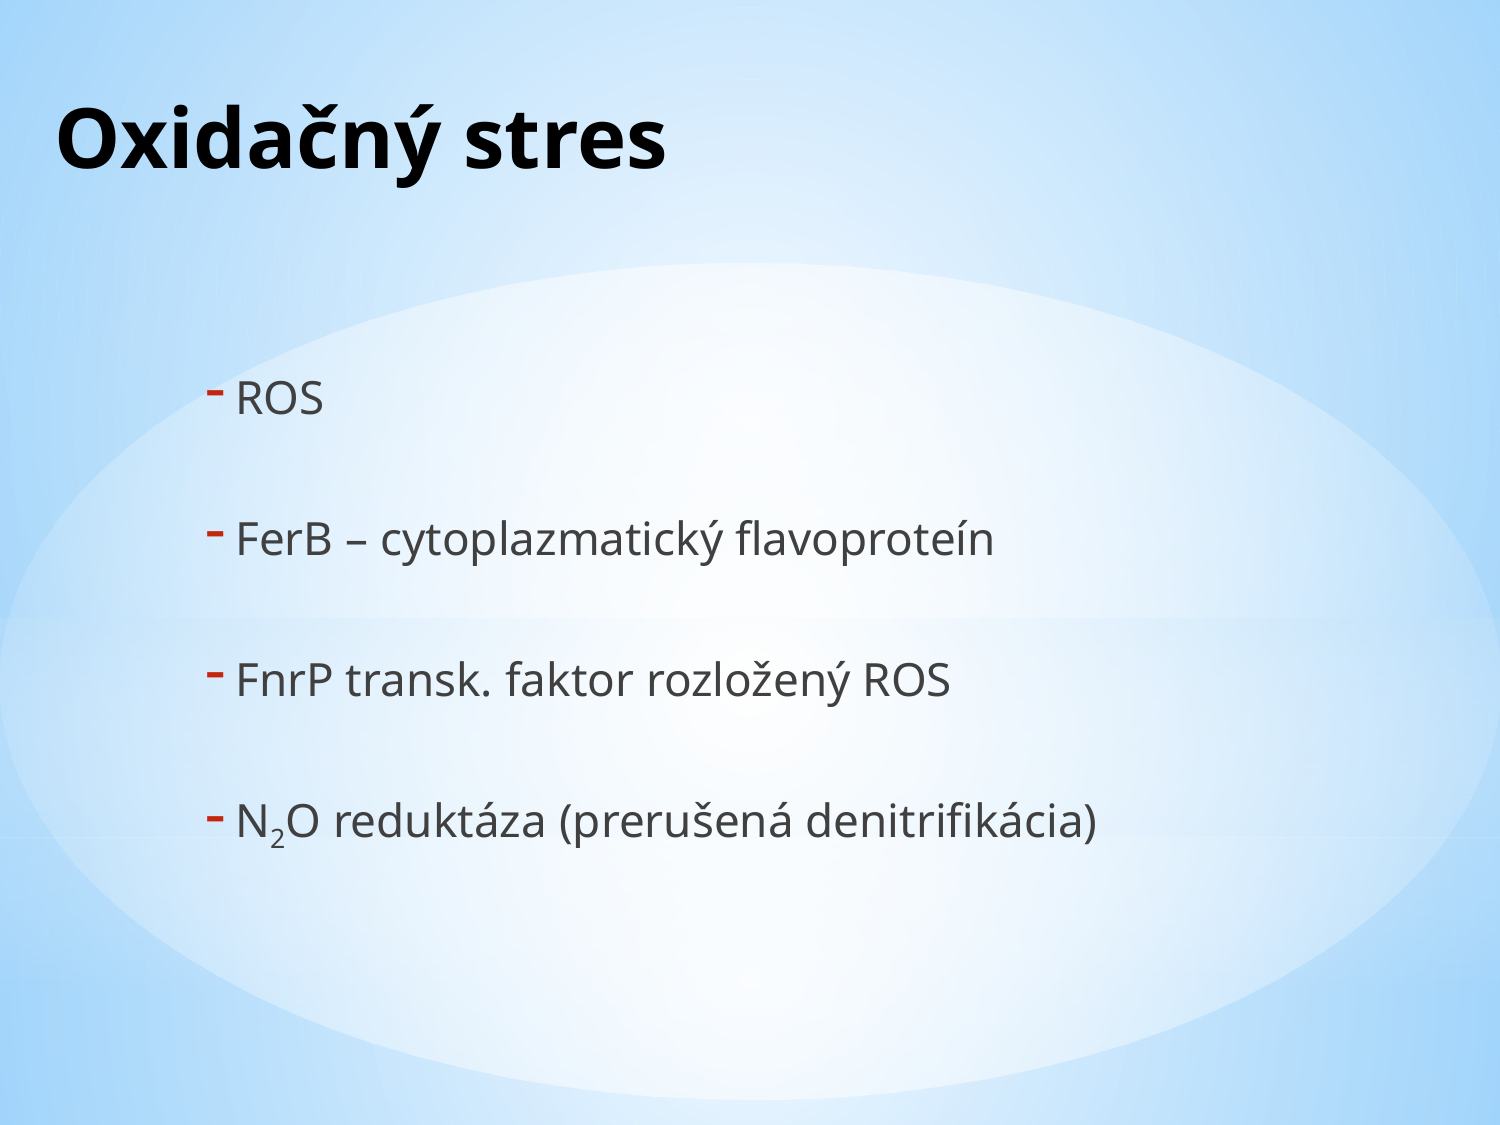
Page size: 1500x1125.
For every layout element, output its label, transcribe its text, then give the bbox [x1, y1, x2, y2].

title Oxidačný stres [17, 78, 1086, 266]
list ROS FerB – cytoplazmatický flavoproteín FnrP transk. faktor rozložený ROS N2O reduktáza (prerušená denitrifikácia) [183, 361, 1233, 932]
